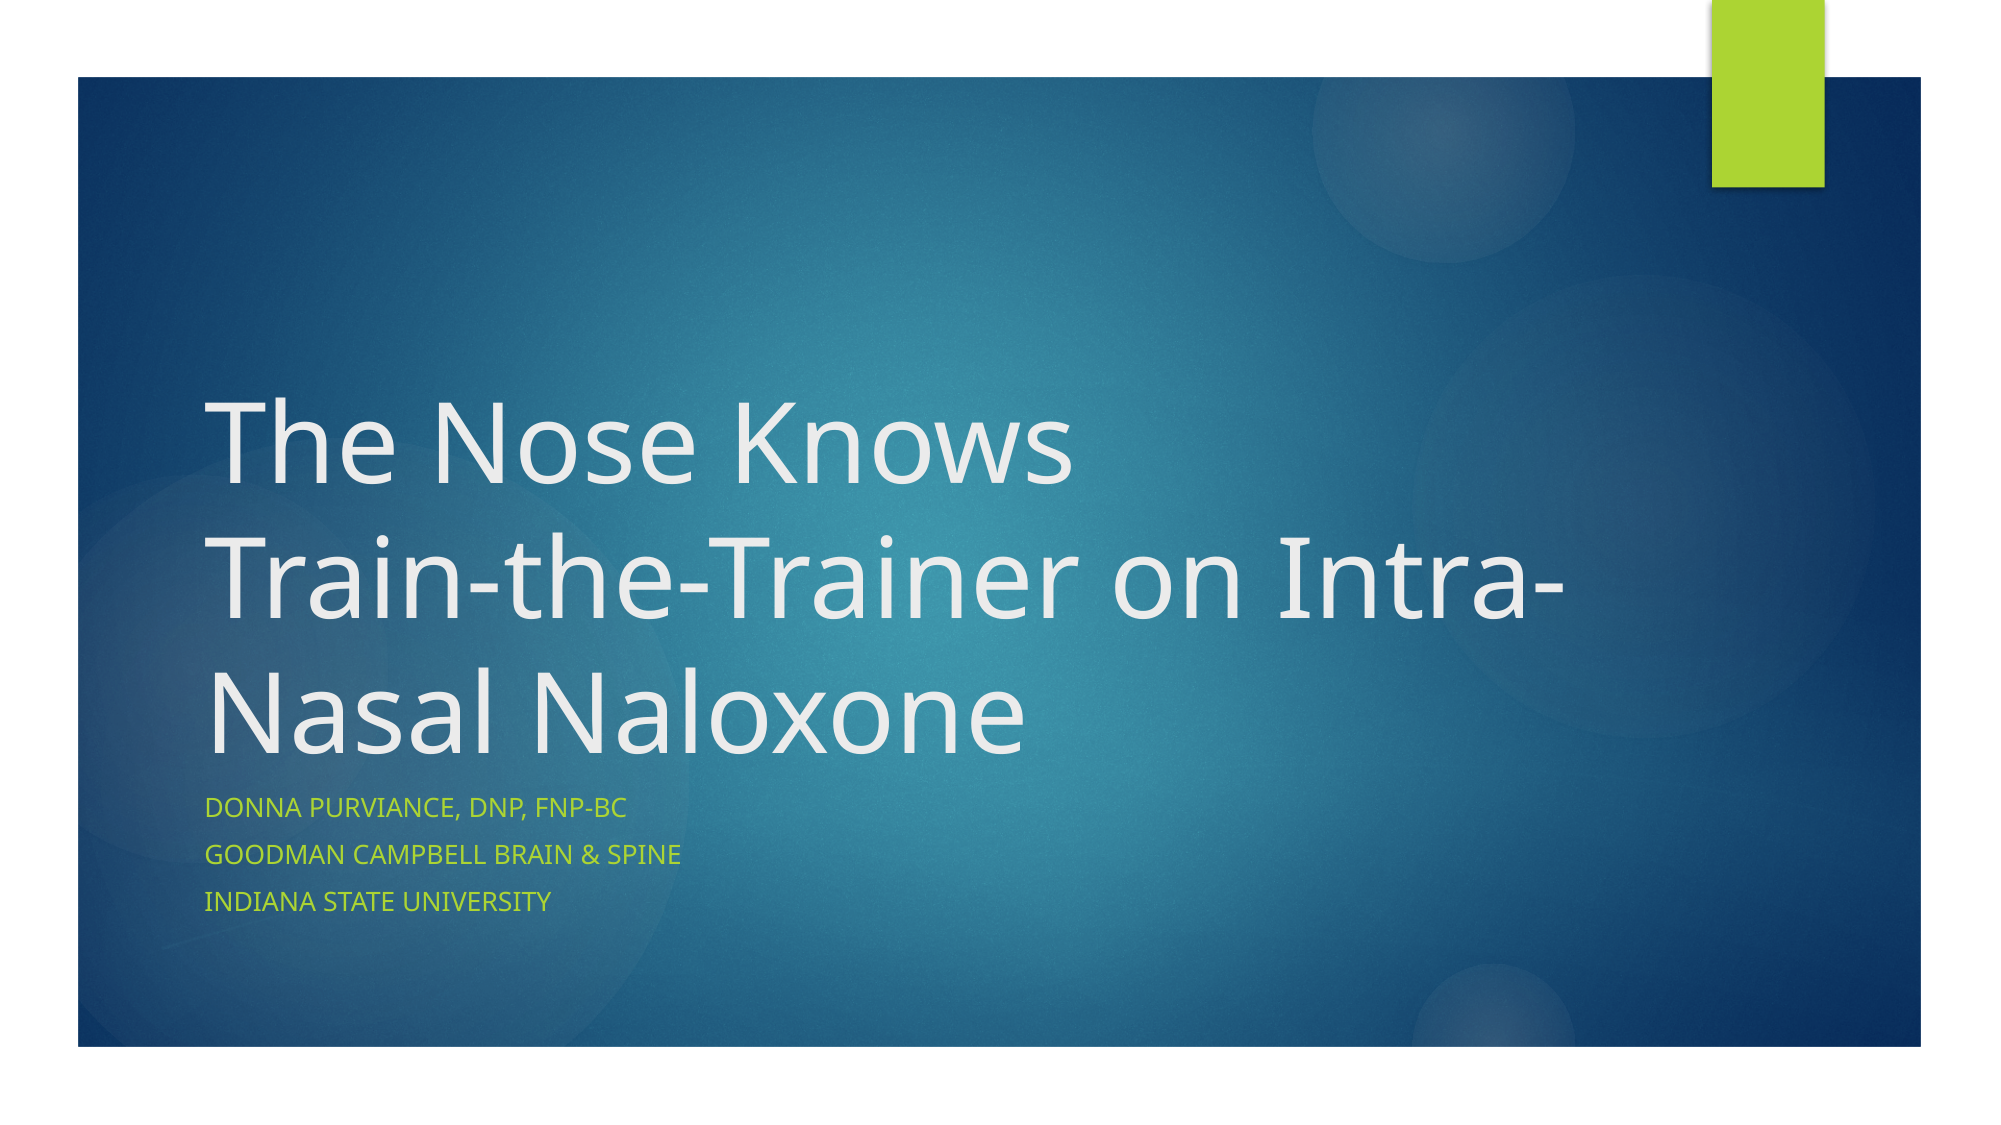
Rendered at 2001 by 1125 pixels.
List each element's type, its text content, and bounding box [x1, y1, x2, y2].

subtitle Donna Purviance, DNP, FNP-BC Goodman Campbell Brain & Spine Indiana State University [189, 783, 1638, 925]
title The Nose Knows Train-the-Trainer on Intra-Nasal Naloxone [189, 344, 1638, 783]
